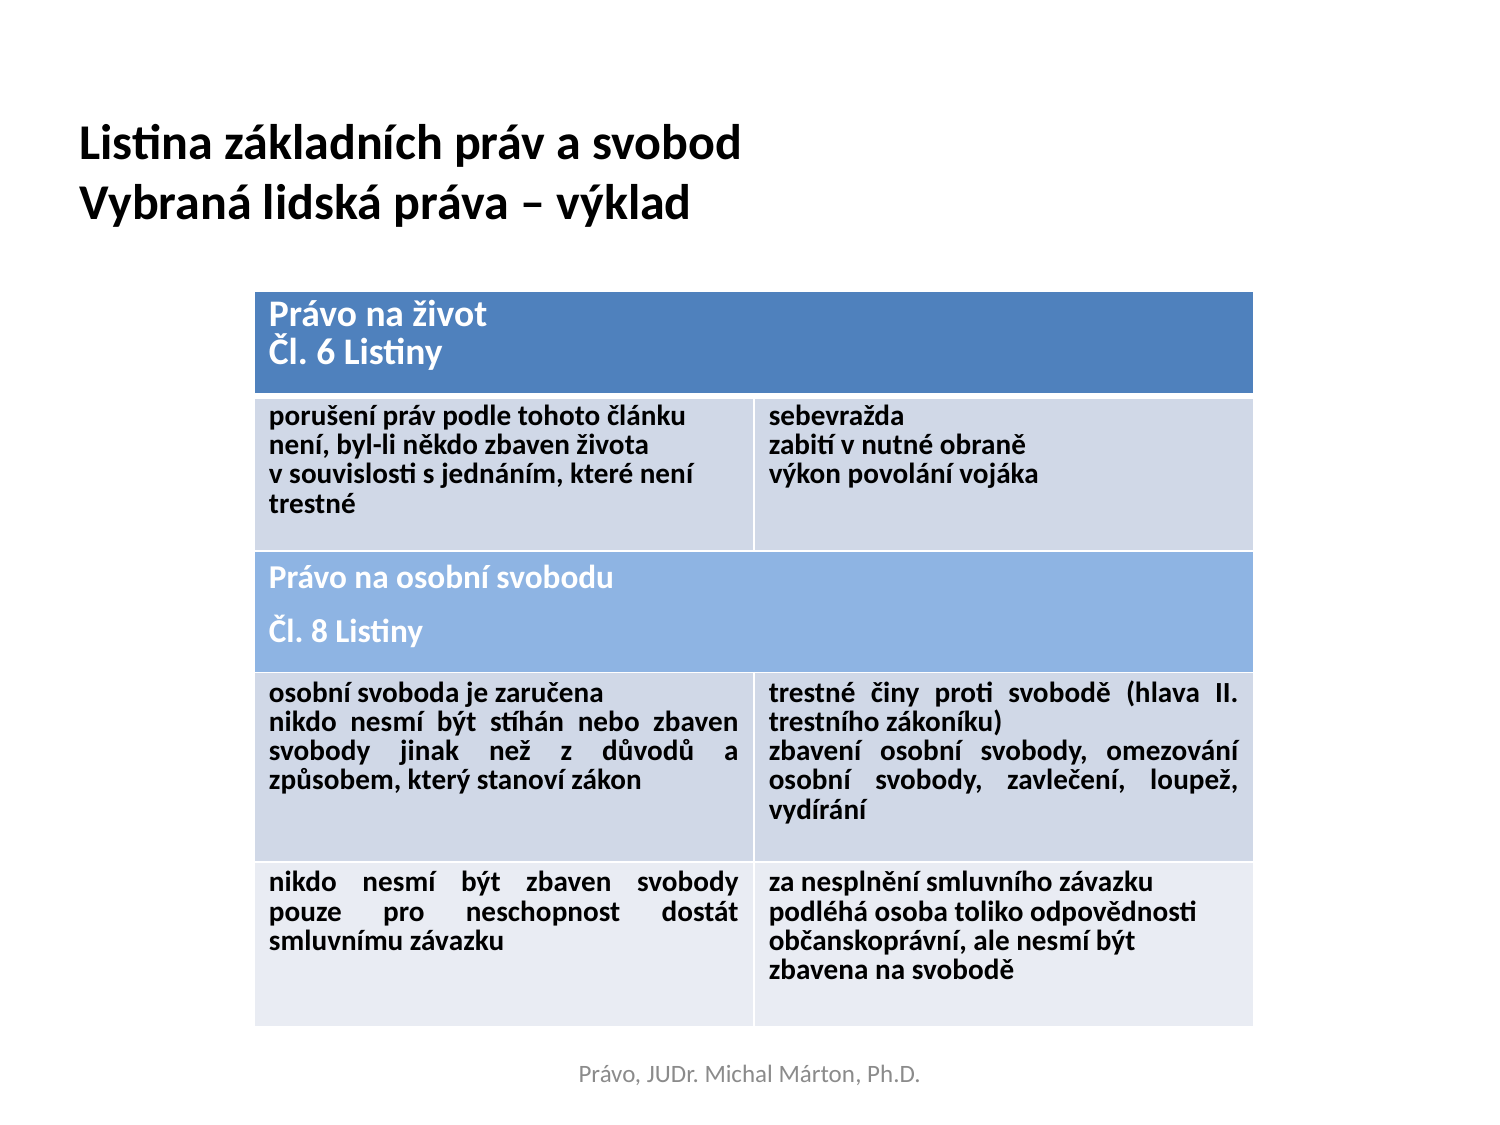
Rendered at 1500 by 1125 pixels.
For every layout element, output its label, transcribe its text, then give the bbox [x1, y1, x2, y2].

table_cell trestné činy proti svobodě (hlava II. trestního zákoníku) zbavení osobní svobody, omezování osobní svobody, zavlečení, loupež, vydírání [755, 673, 1253, 861]
table_cell osobní svoboda je zaručena nikdo nesmí být stíhán nebo zbaven svobody jinak než z důvodů a způsobem, který stanoví zákon [255, 673, 753, 861]
table_cell porušení práv podle tohoto článku není, byl-li někdo zbaven života v souvislosti s jednáním, které není trestné [255, 399, 753, 550]
table_header Právo na život Čl. 6 Listiny [255, 292, 1253, 393]
table_cell za nesplnění smluvního závazku podléhá osoba toliko odpovědnosti občanskoprávní, ale nesmí být zbavena na svobodě [755, 863, 1253, 1026]
footer Právo, JUDr. Michal Márton, Ph.D. [512, 1042, 988, 1103]
table_cell nikdo nesmí být zbaven svobody pouze pro neschopnost dostát smluvnímu závazku [255, 863, 753, 1026]
table_cell sebevražda zabití v nutné obraně výkon povolání vojáka [755, 399, 1253, 550]
table_cell Právo na osobní svobodu Čl. 8 Listiny [255, 552, 1253, 672]
text_box Listina základních práv a svobod Vybraná lidská práva – výklad [64, 101, 1424, 327]
